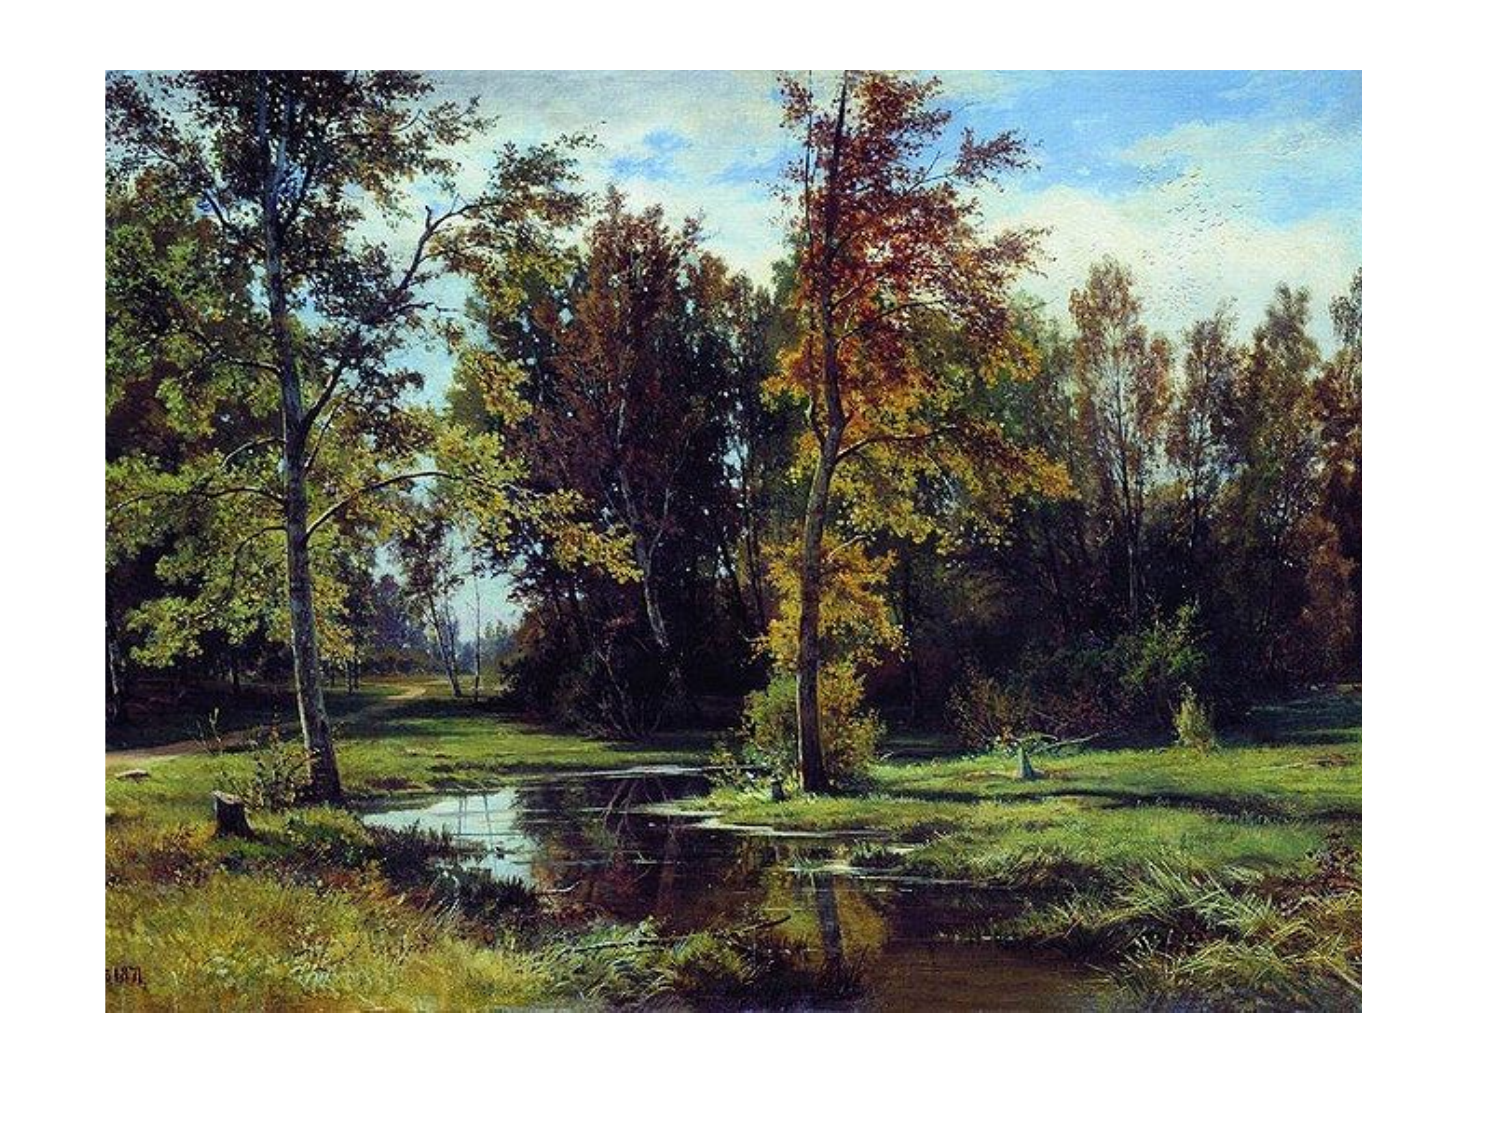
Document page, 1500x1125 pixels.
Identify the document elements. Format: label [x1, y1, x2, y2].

picture [105, 70, 1363, 1014]
